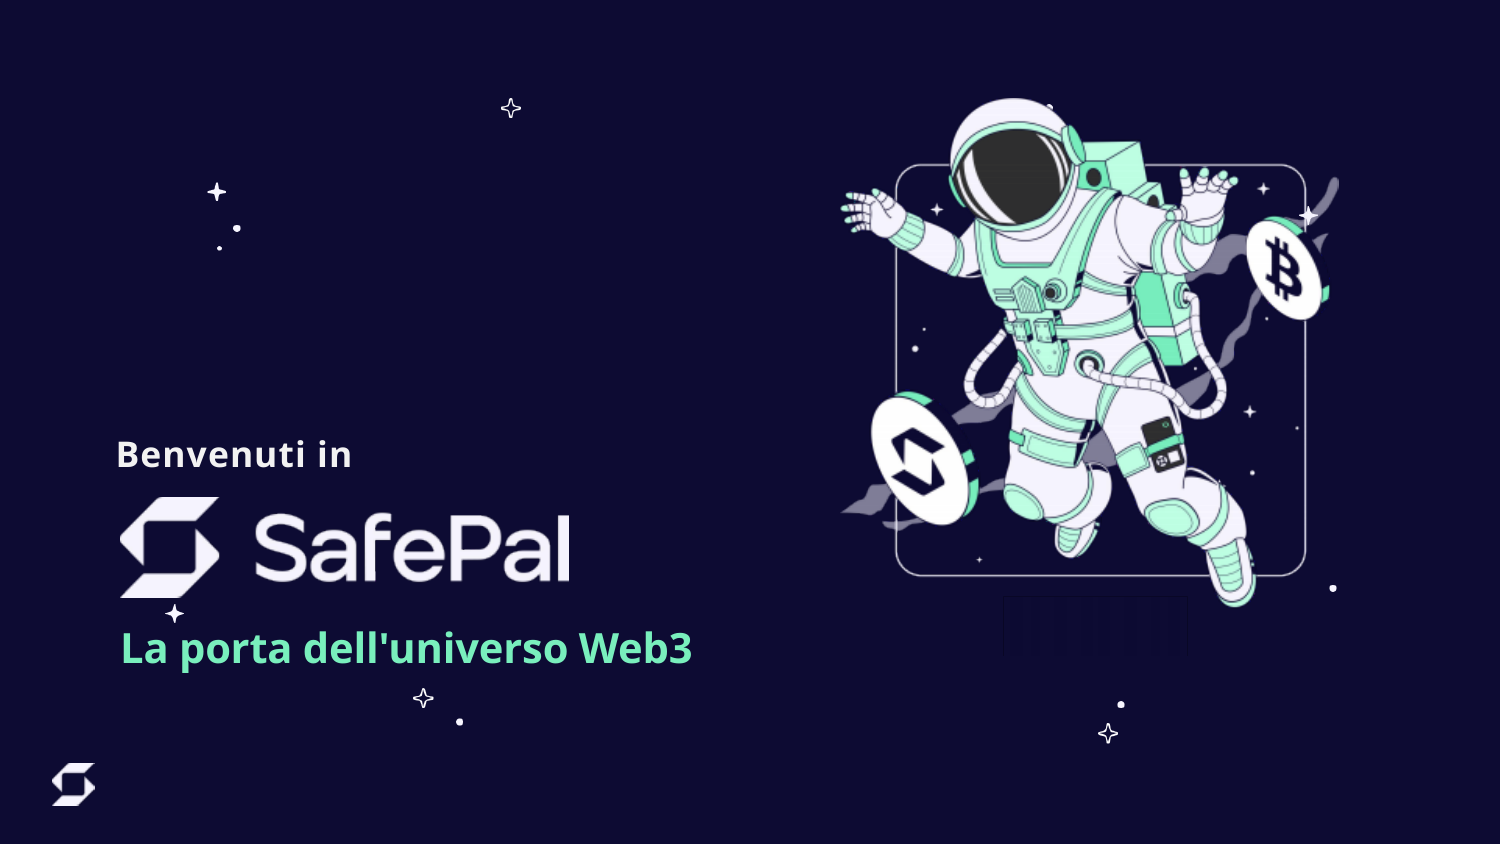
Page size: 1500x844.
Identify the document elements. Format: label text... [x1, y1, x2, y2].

picture [0, 0, 1500, 844]
text_box La porta dell'universo Web3 [118, 626, 830, 674]
text_box Benvenuti in [113, 435, 612, 477]
